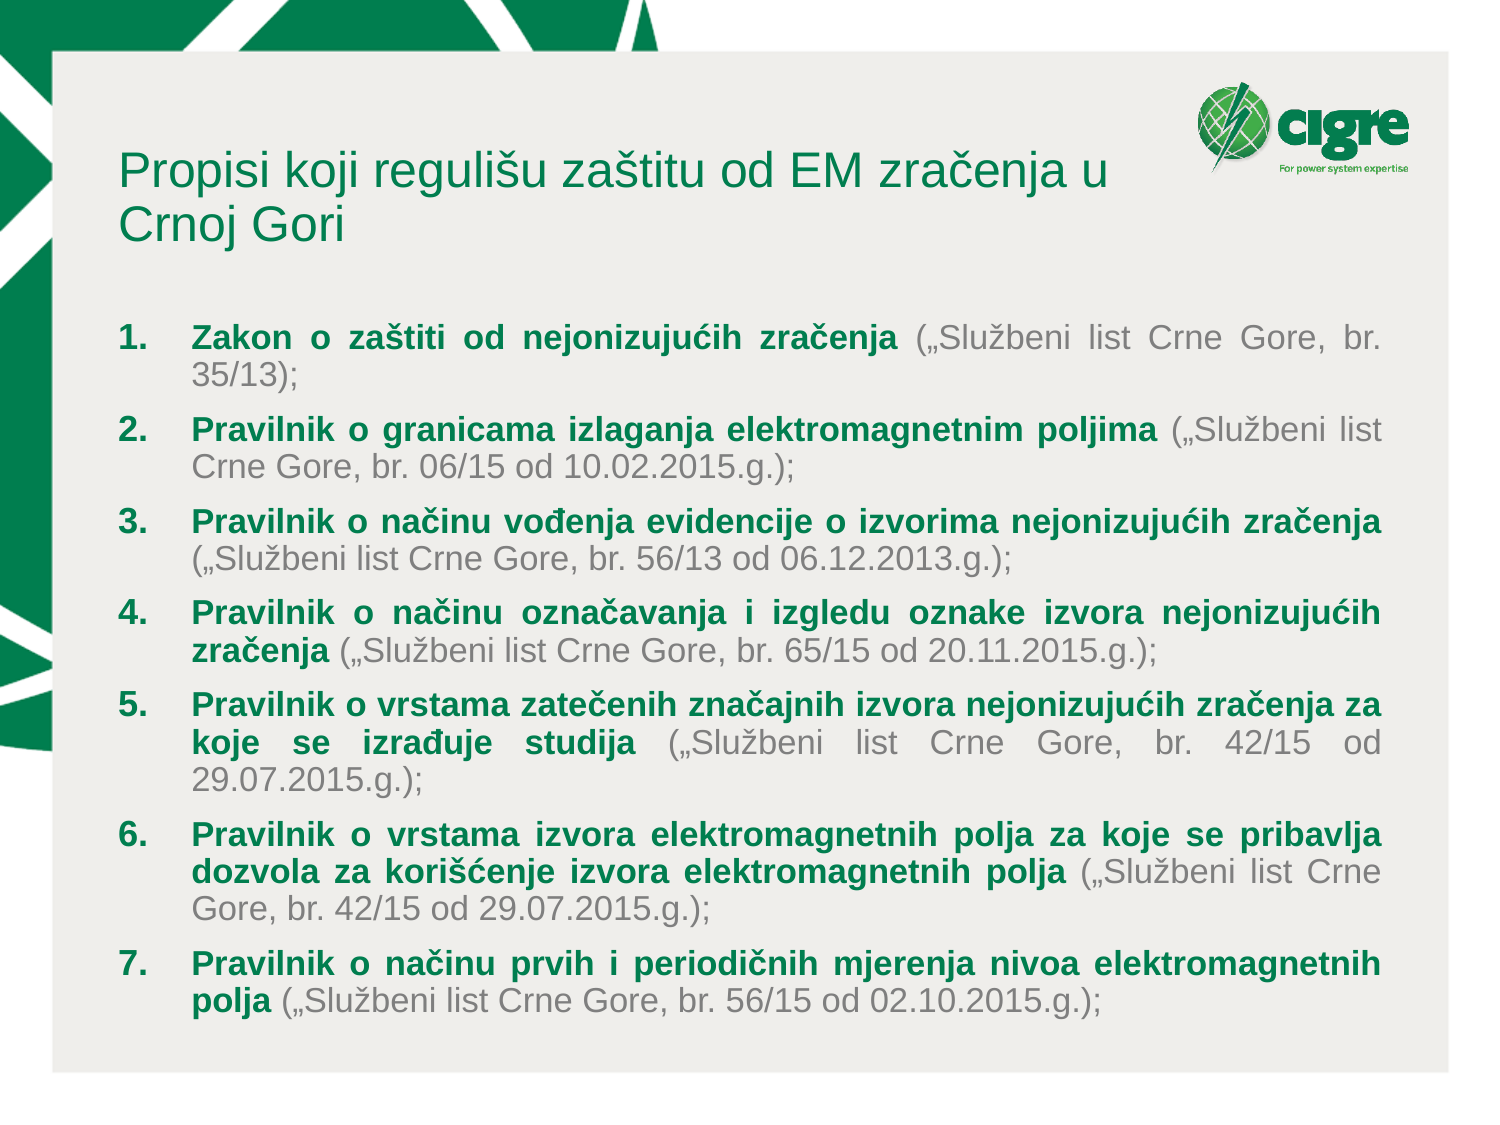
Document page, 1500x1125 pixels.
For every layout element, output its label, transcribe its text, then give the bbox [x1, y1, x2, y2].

title Propisi koji regulišu zaštitu od EM zračenja u Crnoj Gori [103, 127, 1176, 269]
list Zakon o zaštiti od nejonizujućih zračenja („Službeni list Crne Gore, br. 35/13); Pravilnik o granicama izlaganja elektromagnetnim poljima („Službeni list Crne Gore, br. 06/15 od 10.02.2015.g.); Pravilnik o načinu vođenja evidencije o izvorima nejonizujućih zračenja („Službeni list Crne Gore, br. 56/13 od 06.12.2013.g.); Pravilnik o načinu označavanja i izgledu oznake izvora nejonizujućih zračenja („Službeni list Crne Gore, br. 65/15 od 20.11.2015.g.); Pravilnik o vrstama zatečenih značajnih izvora nejonizujućih zračenja za koje se izrađuje studija („Službeni list Crne Gore, br. 42/15 od 29.07.2015.g.); Pravilnik o vrstama izvora elektromagnetnih polja za koje se pribavlja dozvola za korišćenje izvora elektromagnetnih polja („Službeni list Crne Gore, br. 42/15 od 29.07.2015.g.); Pravilnik o načinu prvih i periodičnih mjerenja nivoa elektromagnetnih polja („Službeni list Crne Gore, br. 56/15 od 02.10.2015.g.); [103, 312, 1397, 1031]
picture [0, 0, 1500, 1125]
